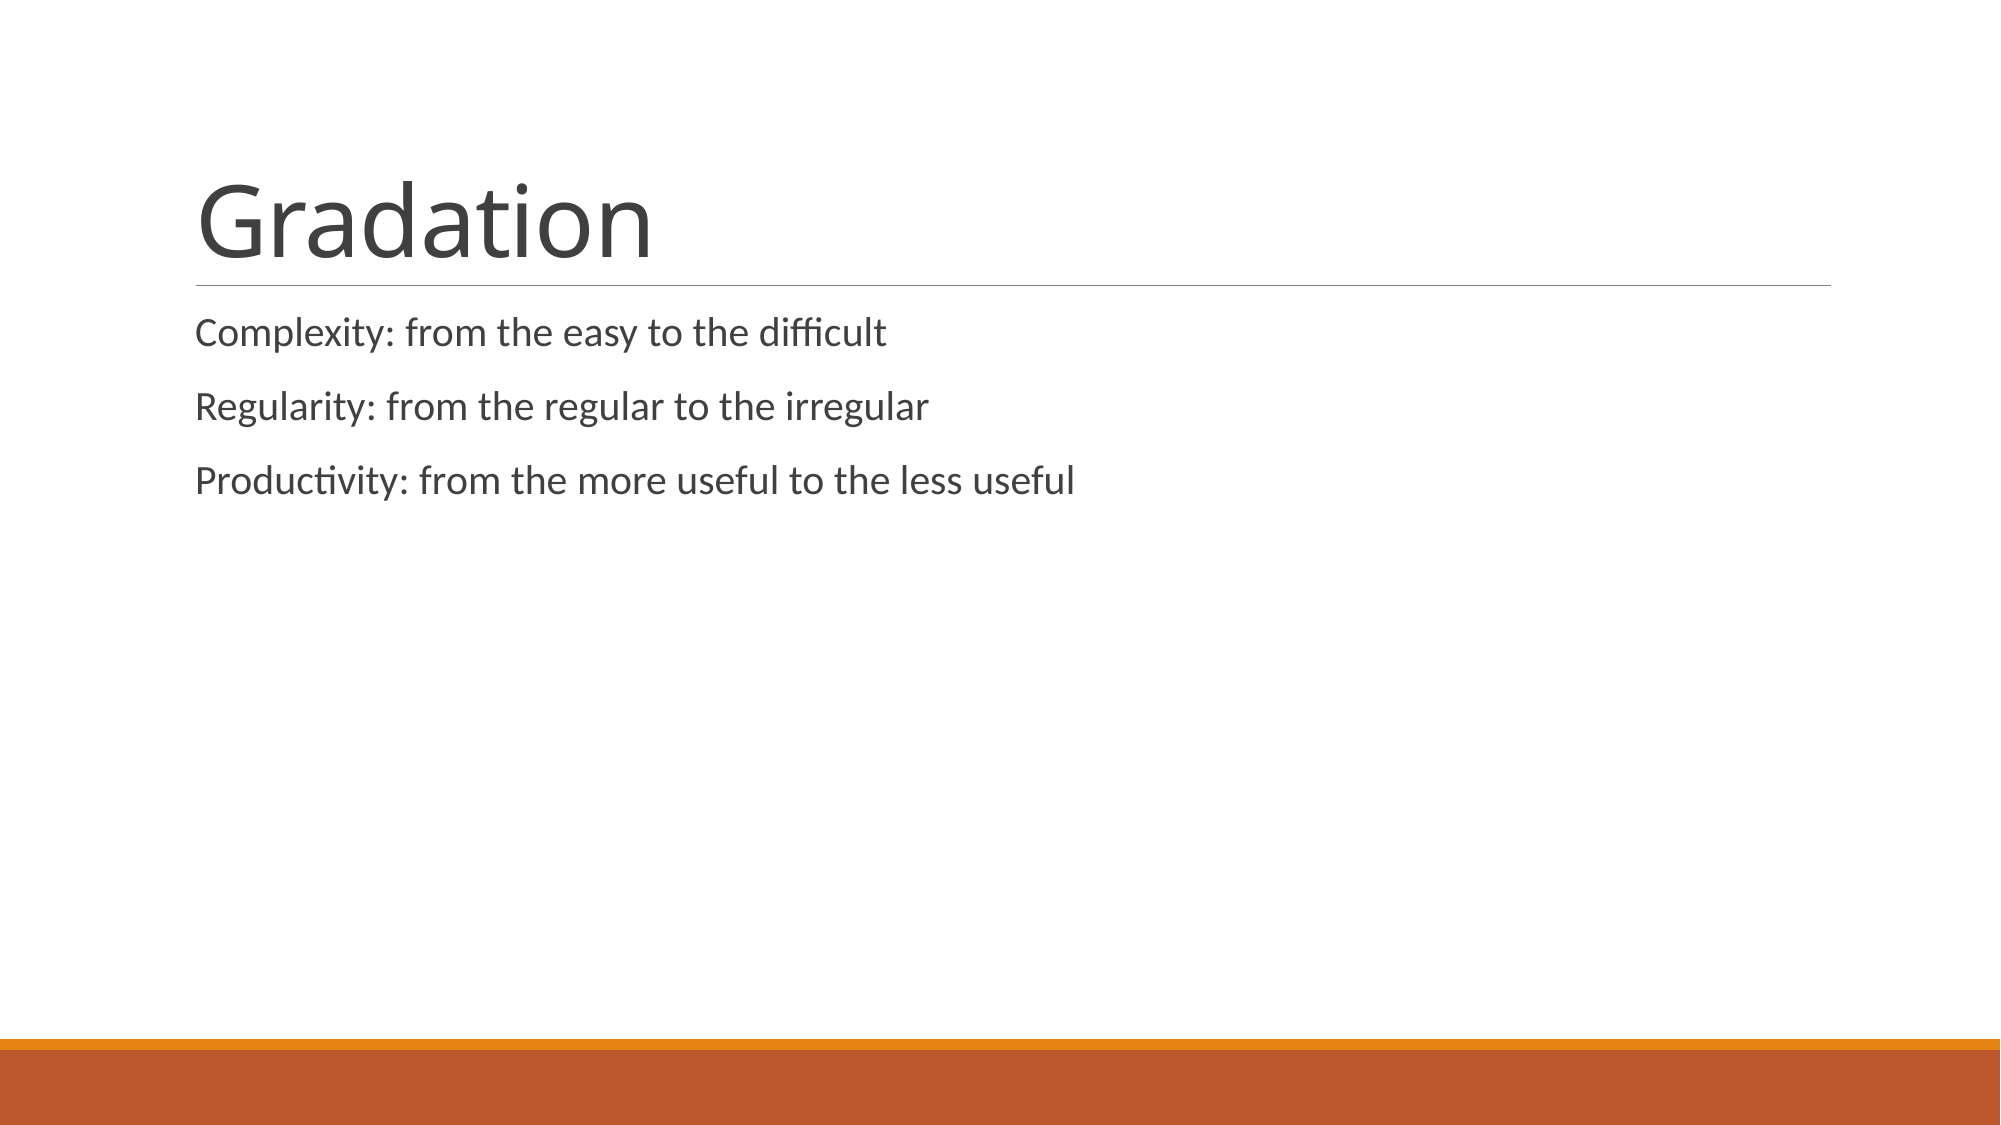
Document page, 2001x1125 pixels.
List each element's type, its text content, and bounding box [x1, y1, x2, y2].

title Gradation [180, 47, 1830, 285]
list Complexity: from the easy to the difficult Regularity: from the regular to the irregular Productivity: from the more useful to the less useful [180, 302, 1830, 963]
